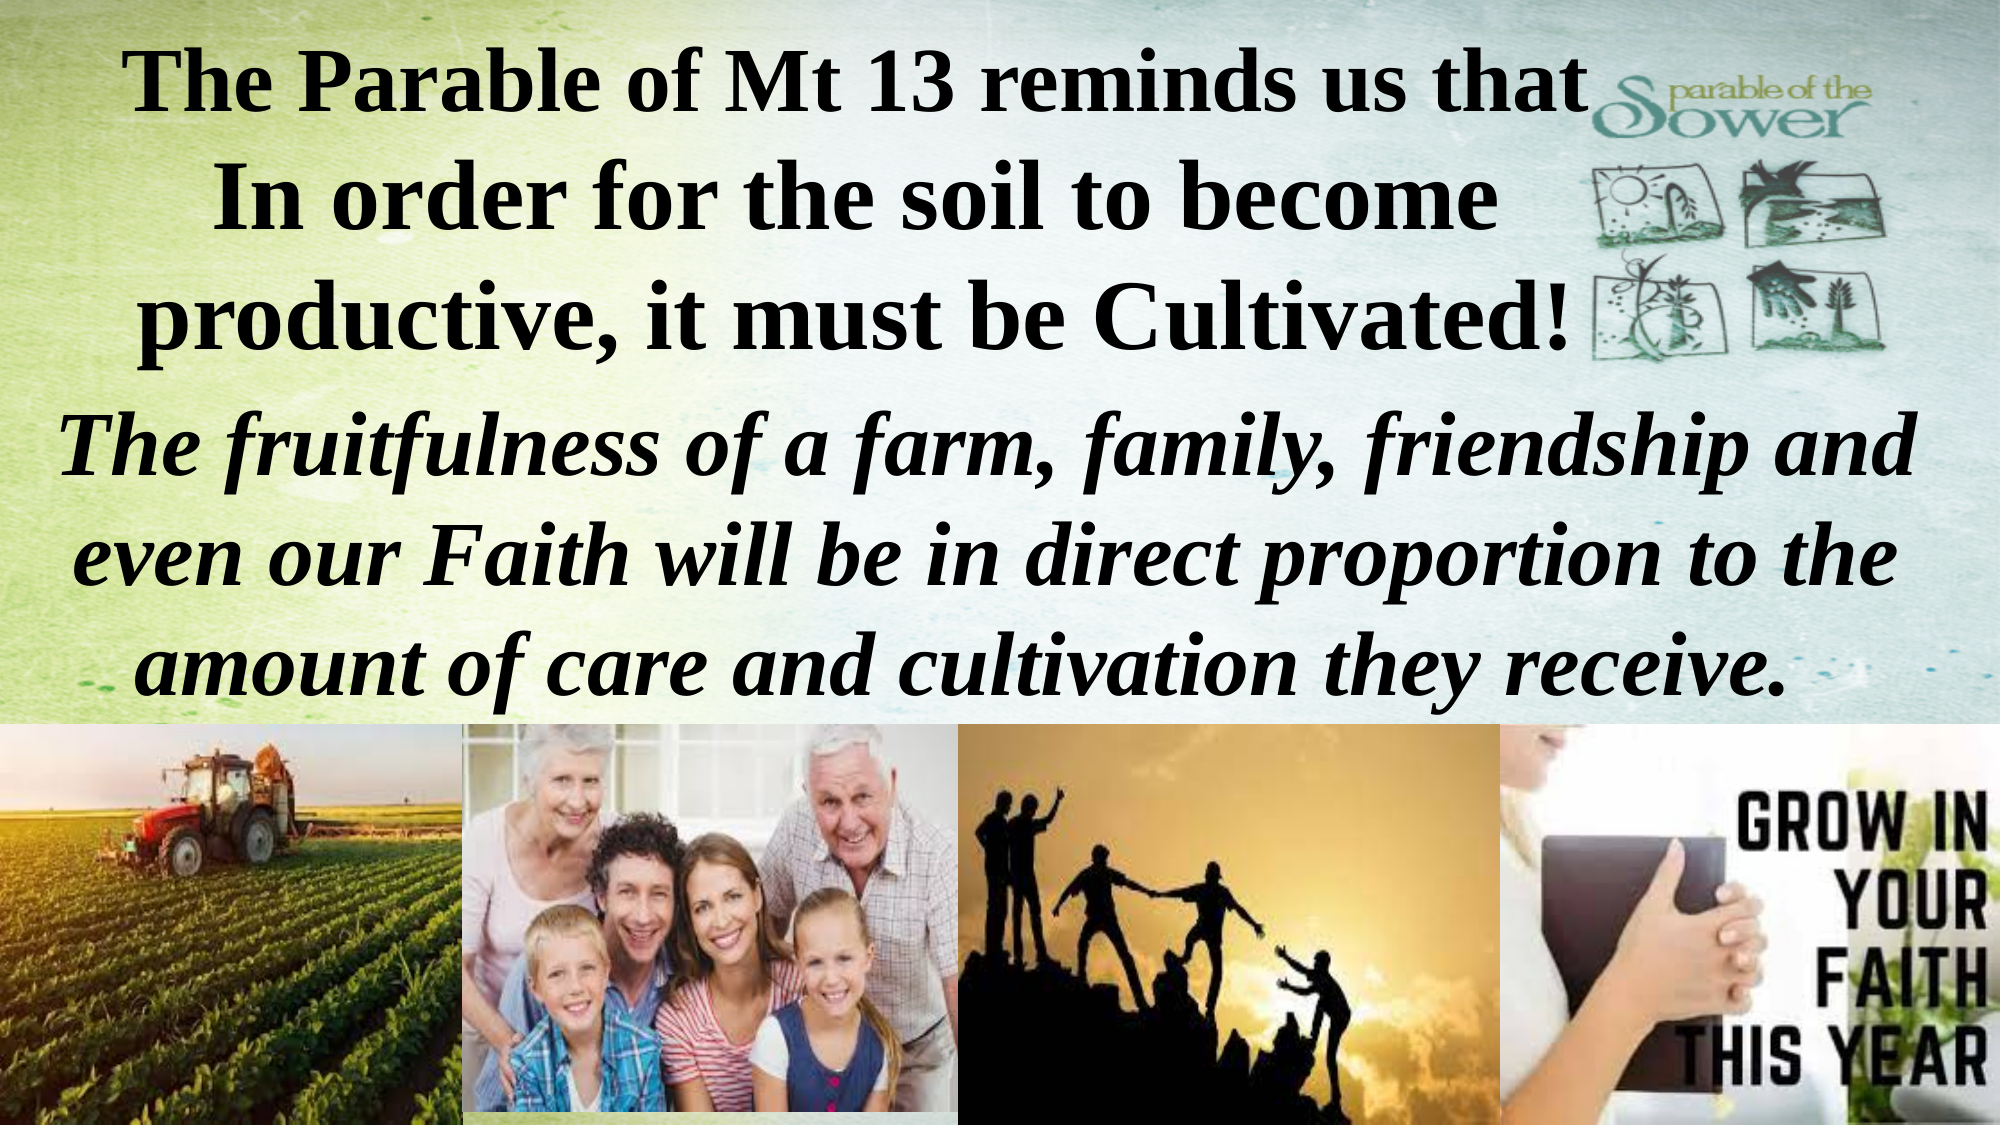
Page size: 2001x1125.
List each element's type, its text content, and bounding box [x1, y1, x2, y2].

picture [0, 724, 2000, 1125]
text_box The fruitfulness of a farm, family, friendship and even our Faith will be in direct proportion to the amount of care and cultivation they receive. [12, 376, 1963, 723]
text_box The Parable of Mt 13 reminds us that In order for the soil to become productive, it must be Cultivated! [50, 12, 1663, 376]
